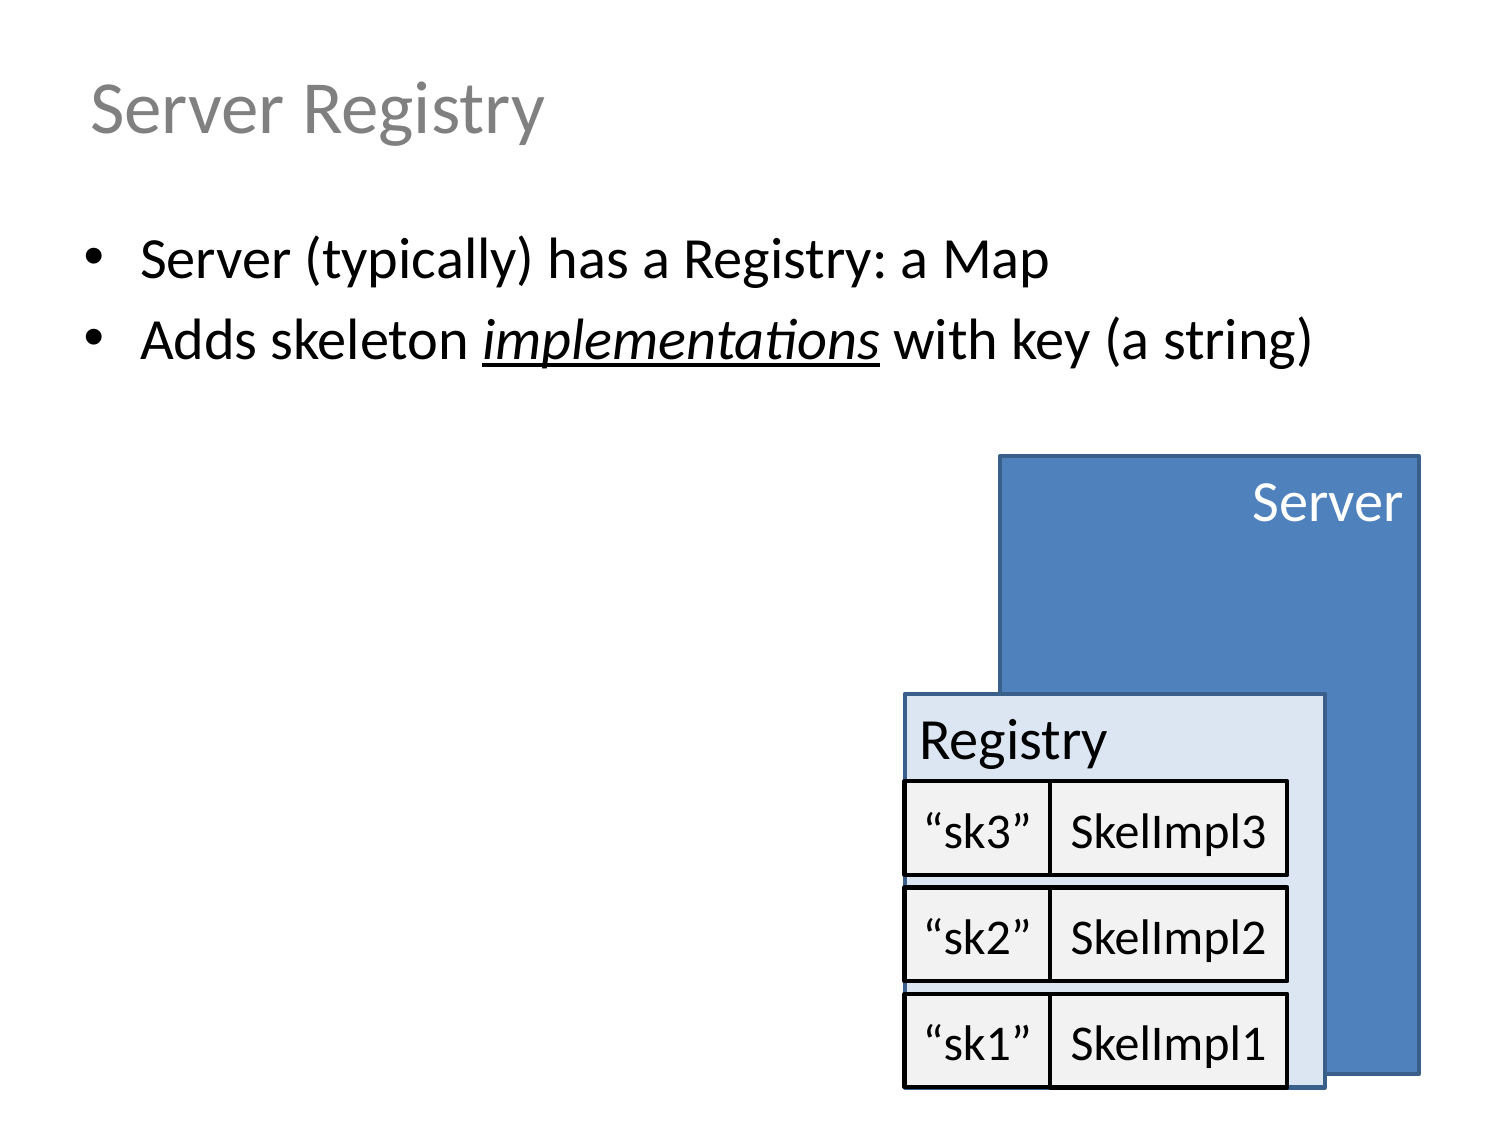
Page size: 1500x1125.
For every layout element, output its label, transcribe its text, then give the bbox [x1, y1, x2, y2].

text_box SkelImpl1 [1048, 992, 1289, 1090]
text_box Registry [903, 692, 1327, 1090]
list Server (typically) has a Registry: a Map Adds skeleton implementations with key (a string) [68, 212, 1419, 475]
text_box “sk2” [902, 885, 1048, 983]
title Server Registry [75, 45, 1425, 163]
text_box “sk1” [902, 992, 1052, 1089]
text_box SkelImpl2 [1048, 885, 1289, 983]
text_box SkelImpl3 [1048, 779, 1289, 877]
text_box “sk3” [902, 779, 1048, 877]
text_box Server [998, 454, 1421, 1076]
